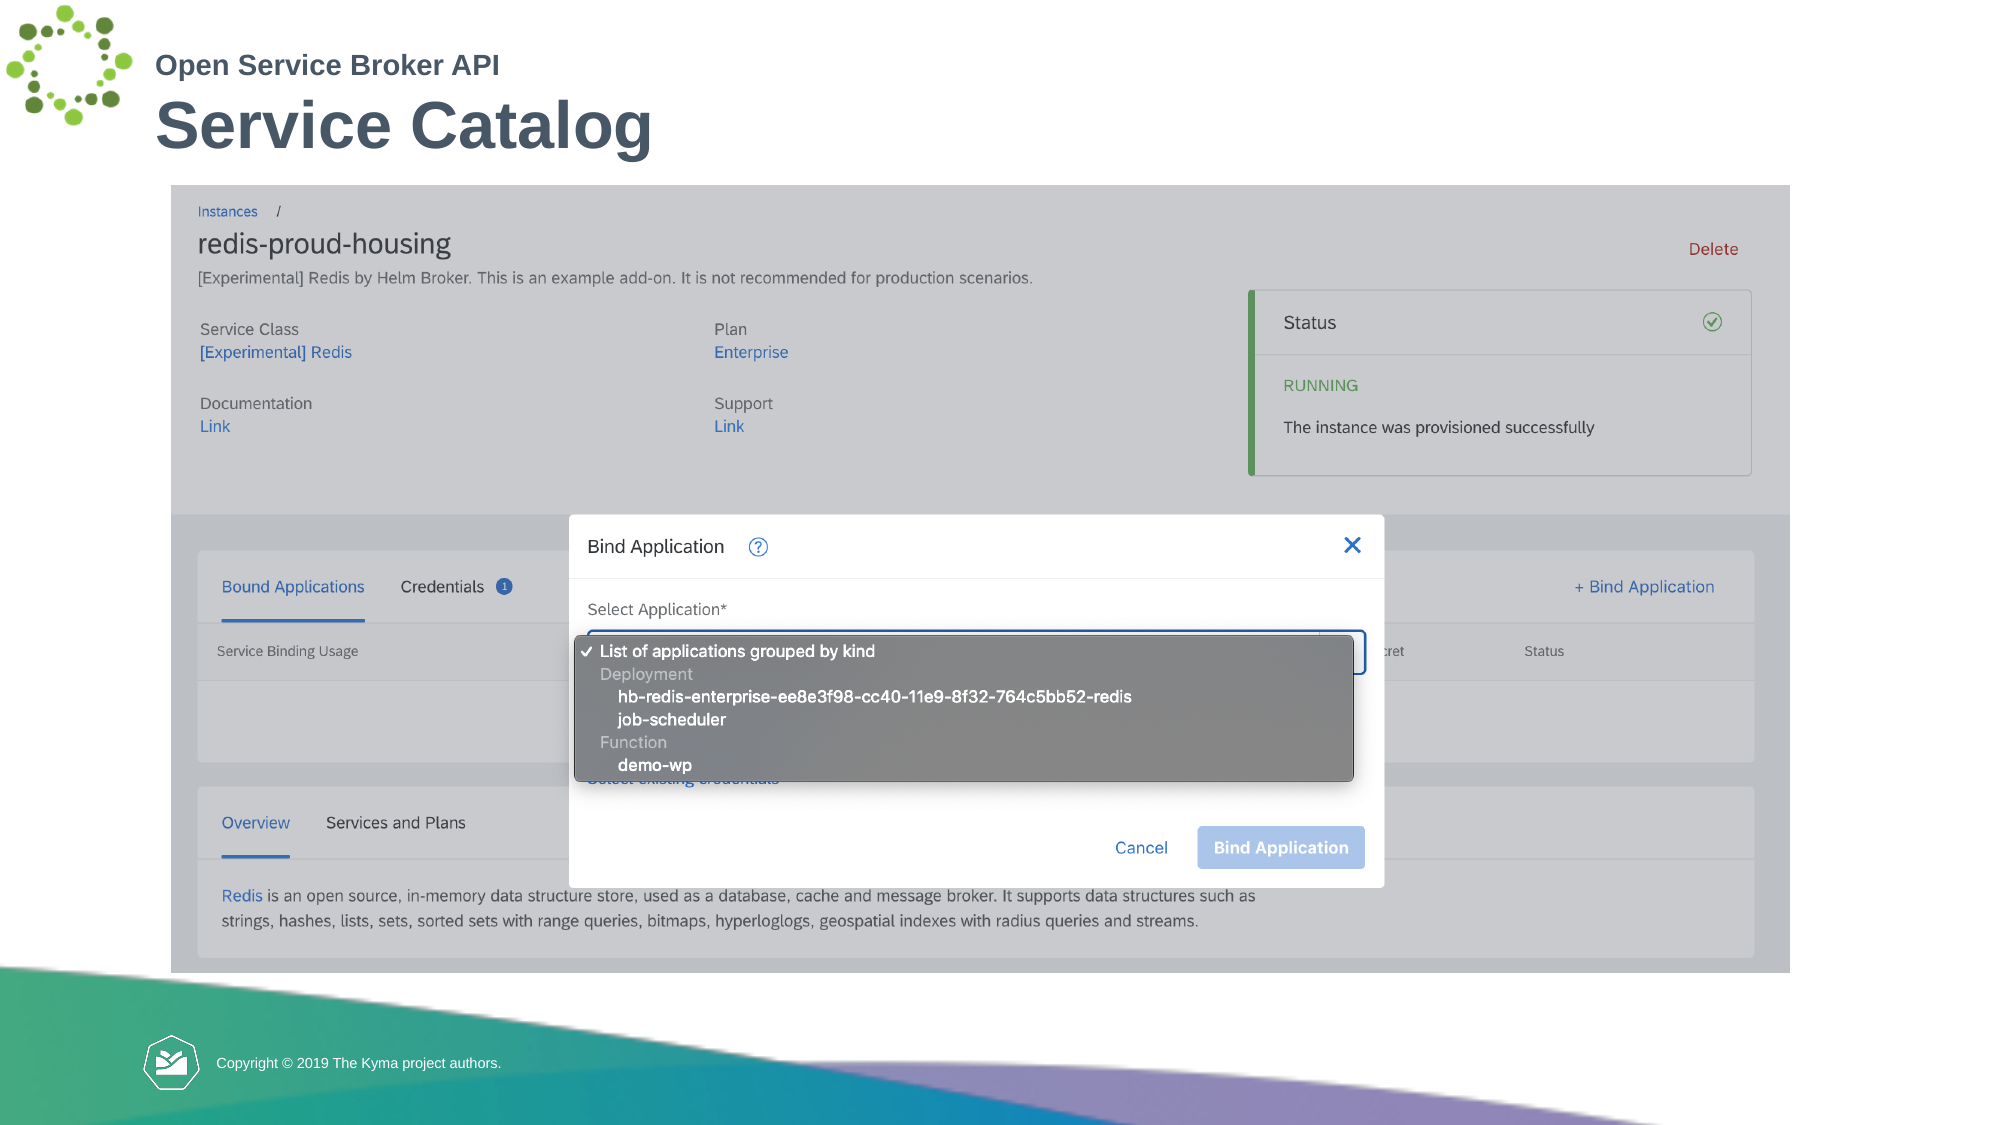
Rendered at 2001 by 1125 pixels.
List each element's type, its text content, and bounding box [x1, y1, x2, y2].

title Service Catalog [140, 74, 1866, 292]
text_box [0, 0, 548, 131]
picture [0, 185, 2001, 1125]
